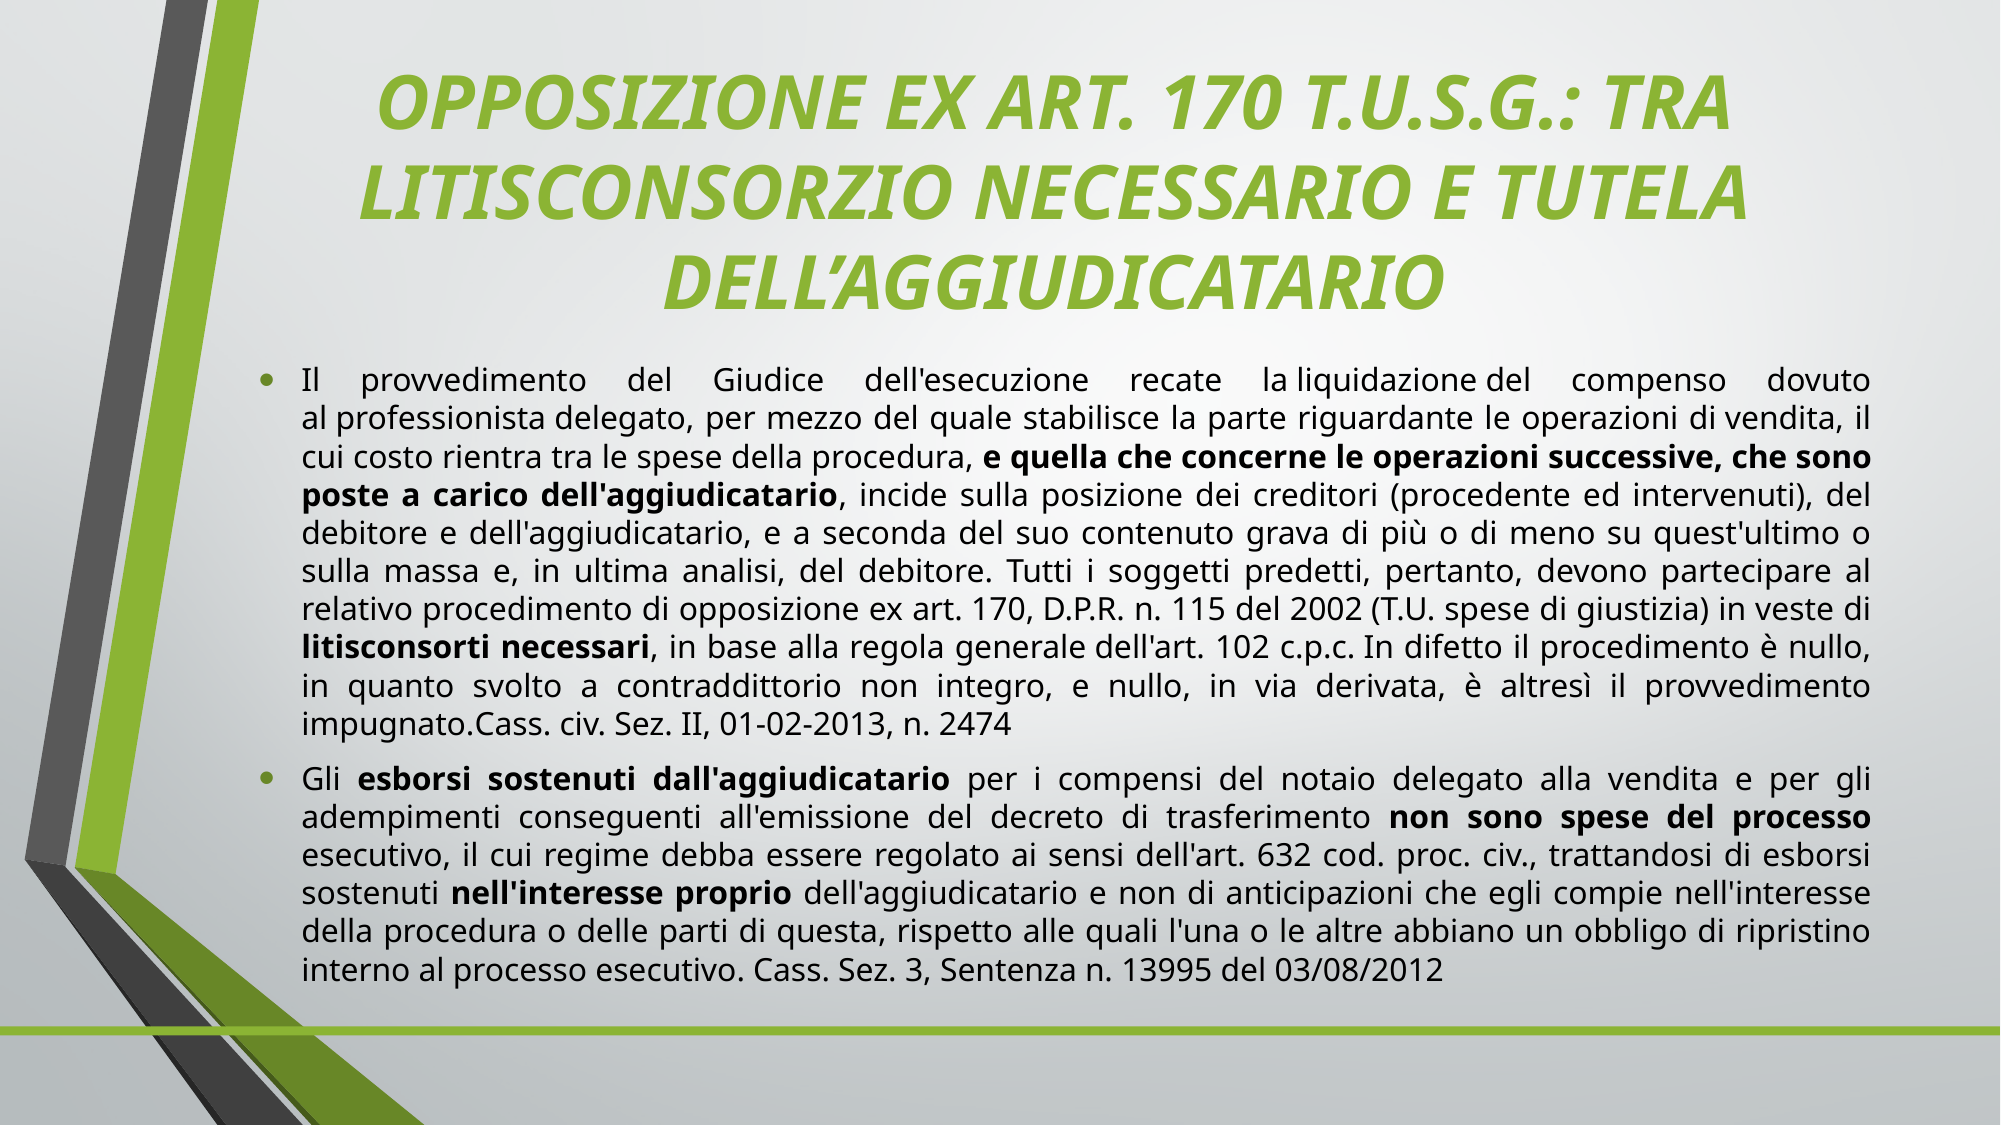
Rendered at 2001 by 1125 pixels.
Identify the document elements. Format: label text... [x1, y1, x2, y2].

title OPPOSIZIONE EX ART. 170 T.U.S.G.: TRA LITISCONSORZIO NECESSARIO E TUTELA DELL’AGGIUDICATARIO [257, 97, 1853, 283]
list Il provvedimento del Giudice dell'esecuzione recate la liquidazione del compenso dovuto al professionista delegato, per mezzo del quale stabilisce la parte riguardante le operazioni di vendita, il cui costo rientra tra le spese della procedura, e quella che concerne le operazioni successive, che sono poste a carico dell'aggiudicatario, incide sulla posizione dei creditori (procedente ed intervenuti), del debitore e dell'aggiudicatario, e a seconda del suo contenuto grava di più o di meno su quest'ultimo o sulla massa e, in ultima analisi, del debitore. Tutti i soggetti predetti, pertanto, devono partecipare al relativo procedimento di opposizione ex art. 170, D.P.R. n. 115 del 2002 (T.U. spese di giustizia) in veste di litisconsorti necessari, in base alla regola generale dell'art. 102 c.p.c. In difetto il procedimento è nullo, in quanto svolto a contraddittorio non integro, e nullo, in via derivata, è altresì il provvedimento impugnato.Cass. civ. Sez. II, 01-02-2013, n. 2474 Gli esborsi sostenuti dall'aggiudicatario per i compensi del notaio delegato alla vendita e per gli adempimenti conseguenti all'emissione del decreto di trasferimento non sono spese del processo esecutivo, il cui regime debba essere regolato ai sensi dell'art. 632 cod. proc. civ., trattandosi di esborsi sostenuti nell'interesse proprio dell'aggiudicatario e non di anticipazioni che egli compie nell'interesse della procedura o delle parti di questa, rispetto alle quali l'una o le altre abbiano un obbligo di ripristino interno al processo esecutivo. Cass. Sez. 3, Sentenza n. 13995 del 03/08/2012 [243, 346, 1887, 1001]
